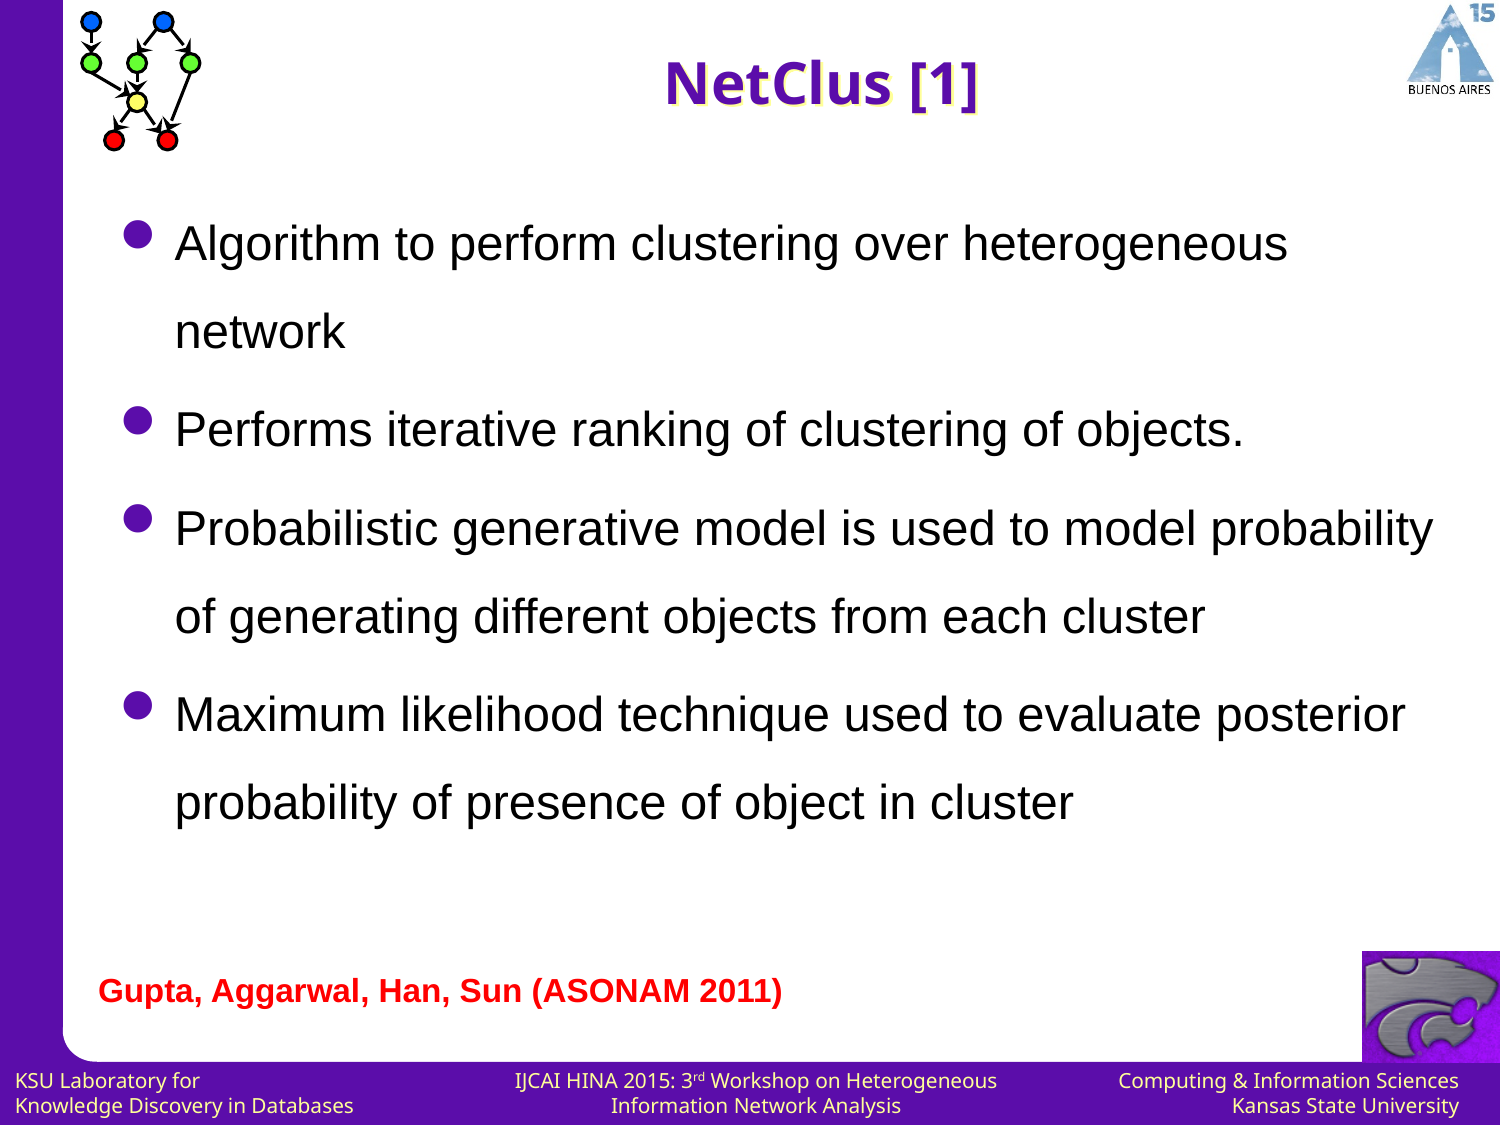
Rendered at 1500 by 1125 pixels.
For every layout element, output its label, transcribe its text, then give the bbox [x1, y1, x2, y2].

text_box Gupta, Aggarwal, Han, Sun (ASONAM 2011) [83, 962, 819, 1020]
picture [1362, 951, 1500, 1063]
title NetClus [1] [199, 24, 1444, 138]
list Algorithm to perform clustering over heterogeneous network Performs iterative ranking of clustering of objects. Probabilistic generative model is used to model probability of generating different objects from each cluster Maximum likelihood technique used to evaluate posterior probability of presence of object in cluster [104, 174, 1455, 918]
picture [1400, 0, 1500, 100]
